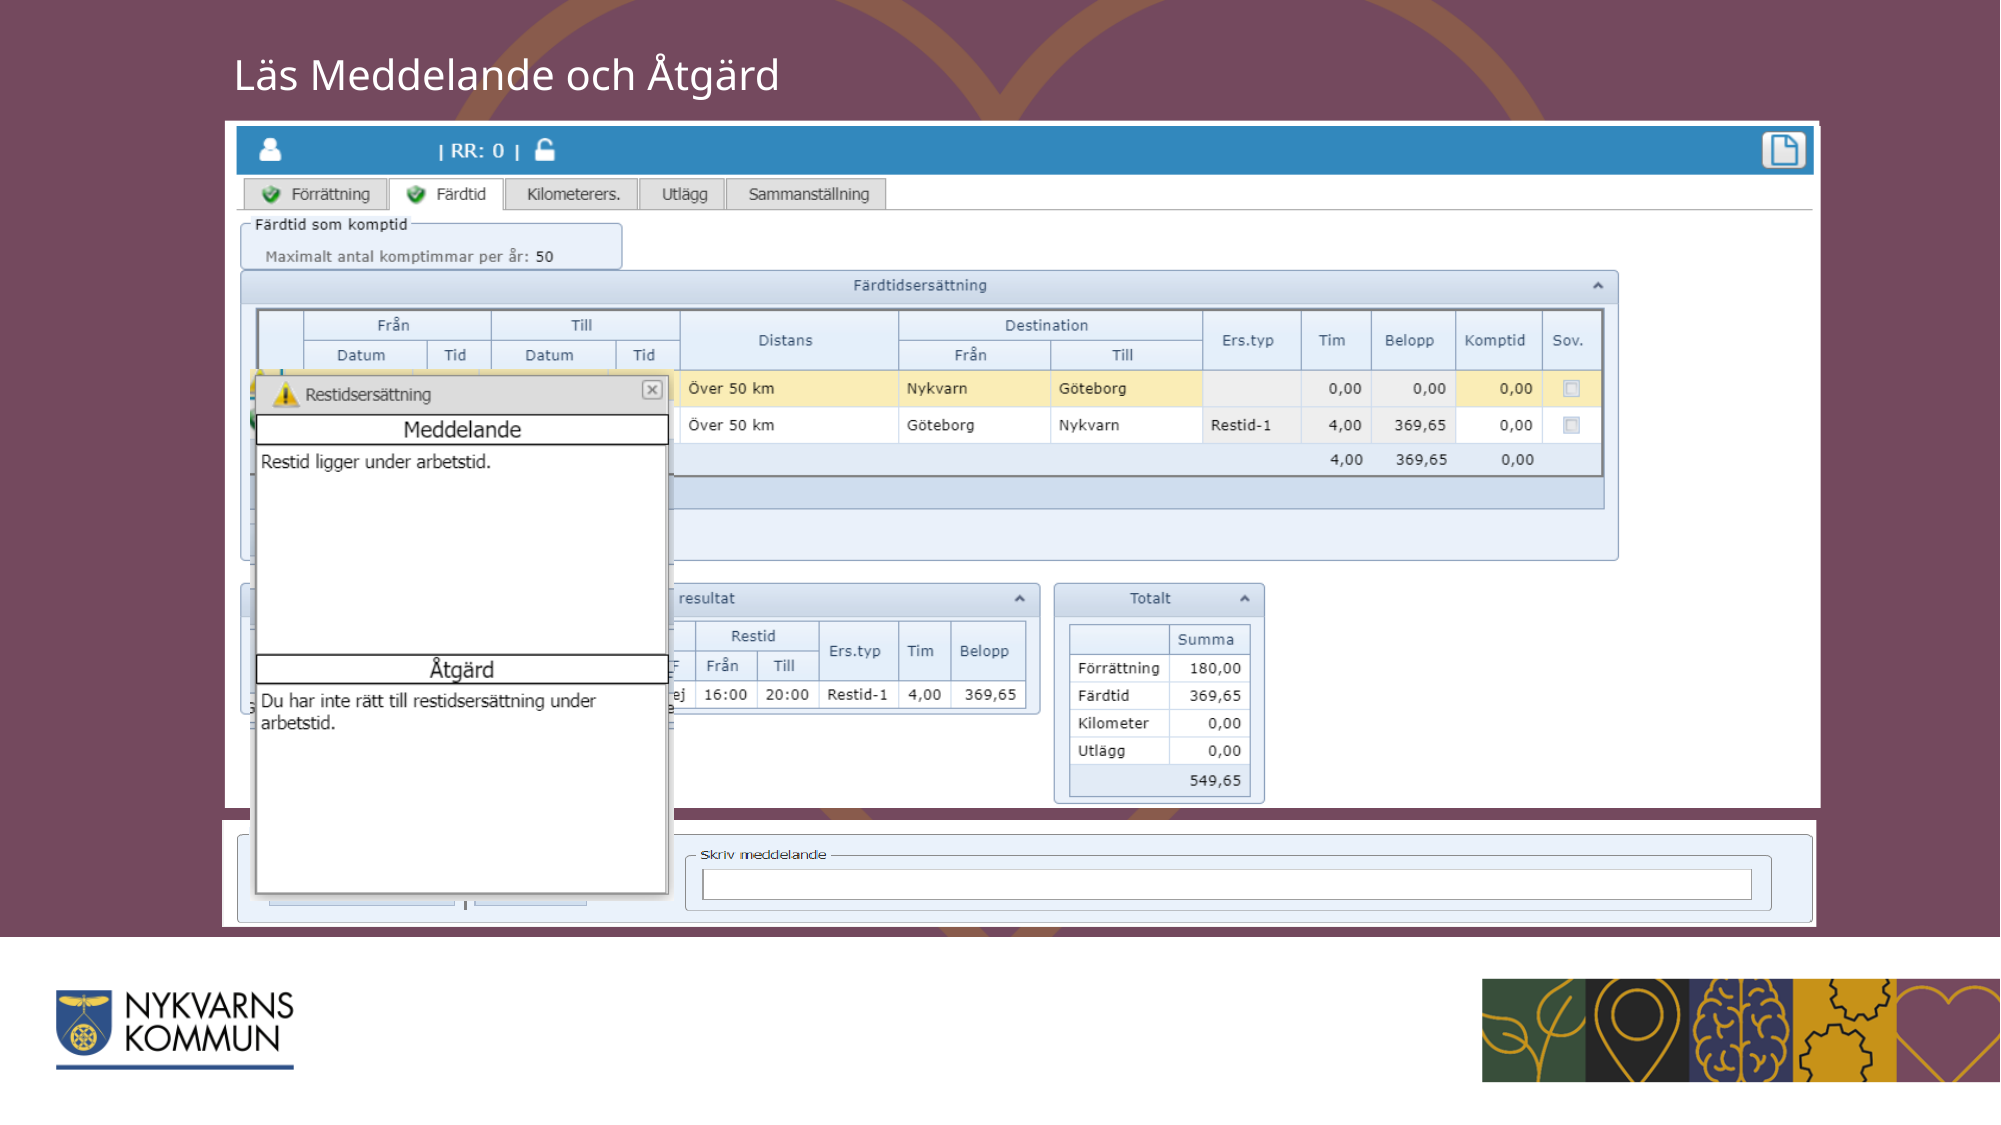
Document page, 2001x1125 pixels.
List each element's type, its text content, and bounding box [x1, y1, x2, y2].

picture [0, 0, 2000, 1125]
text_box Läs Meddelande och Åtgärd [233, 0, 1734, 126]
text_box [1734, 120, 1820, 126]
text_box [224, 120, 250, 809]
